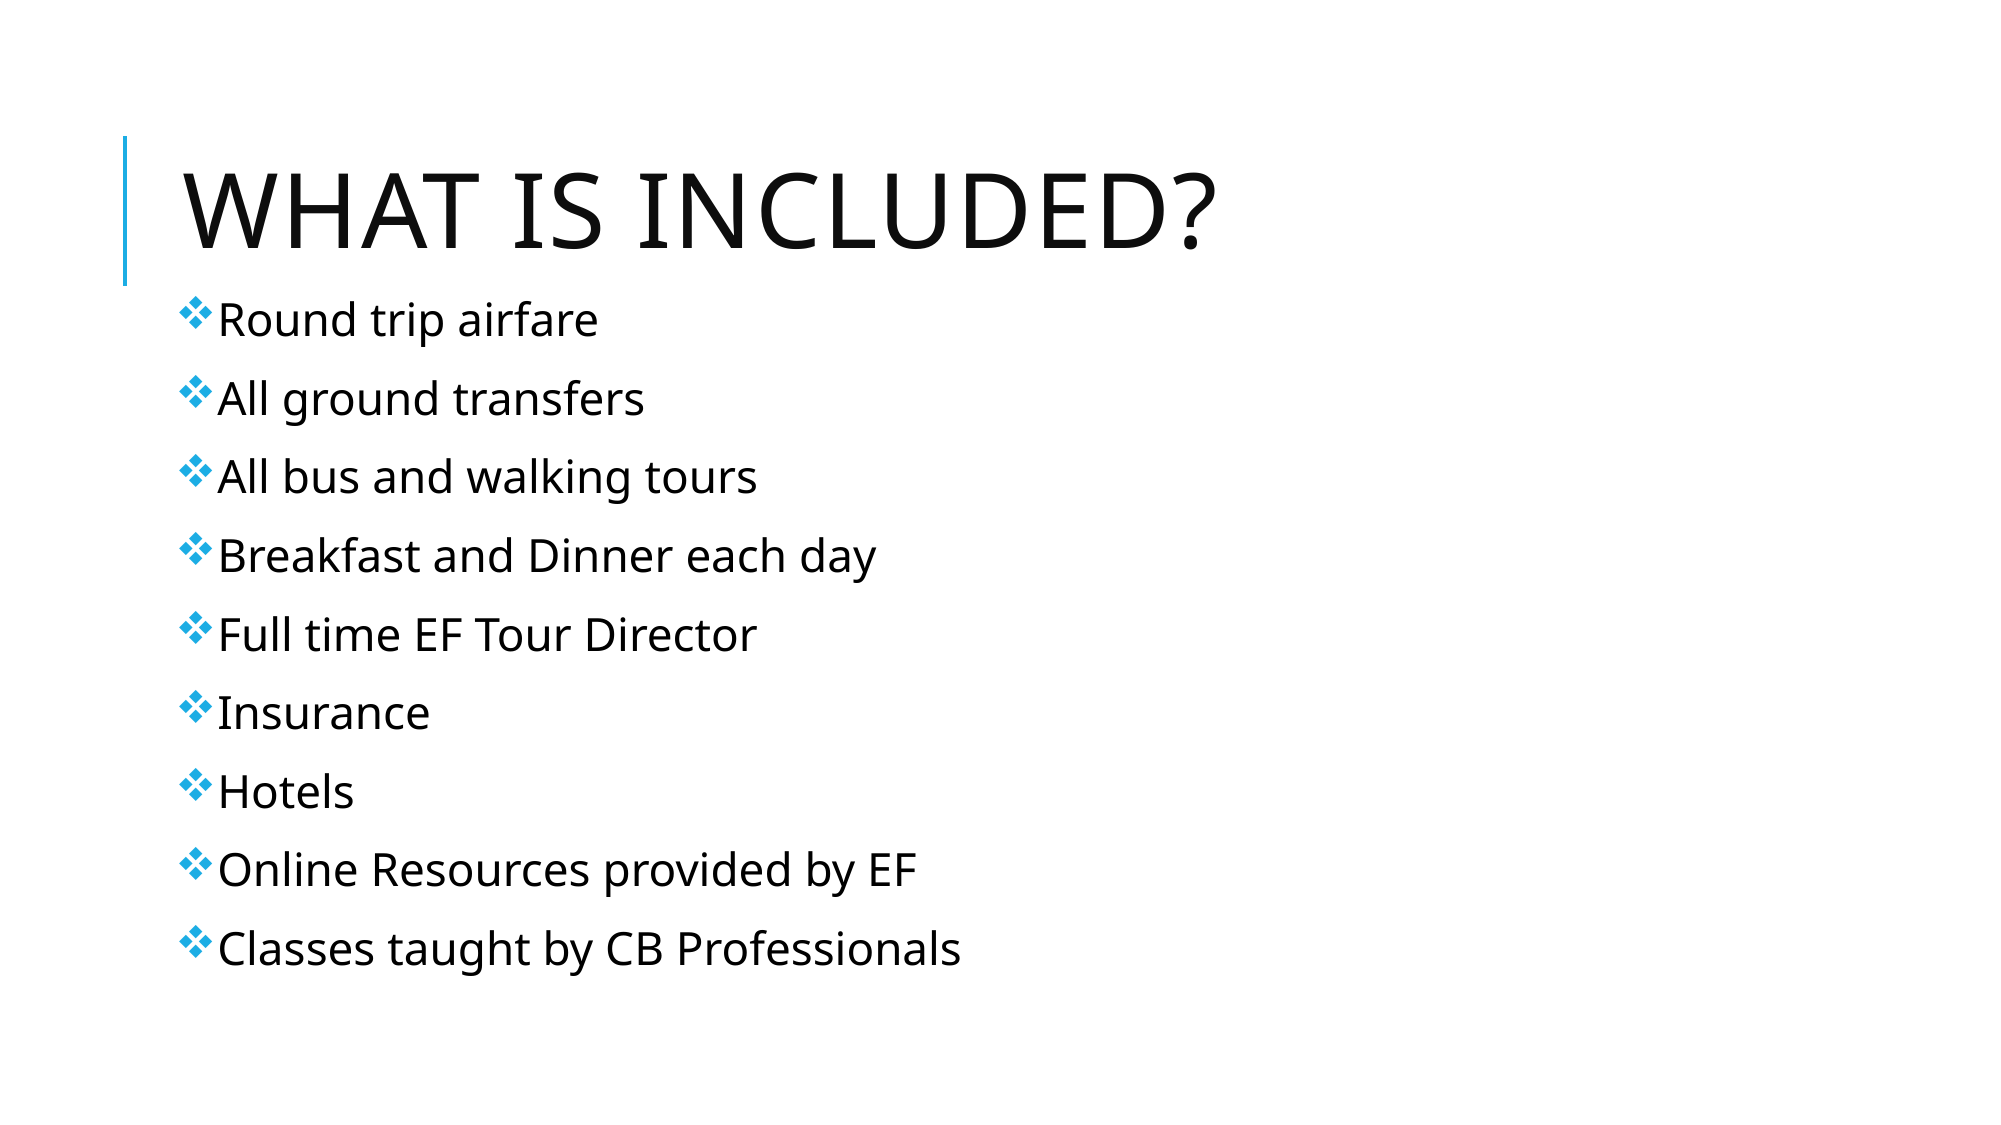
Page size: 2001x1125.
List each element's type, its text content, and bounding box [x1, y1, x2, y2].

title What is included? [168, 96, 1763, 289]
list Round trip airfare All ground transfers All bus and walking tours Breakfast and Dinner each day Full time EF Tour Director Insurance Hotels Online Resources provided by EF Classes taught by CB Professionals [168, 289, 1763, 1035]
